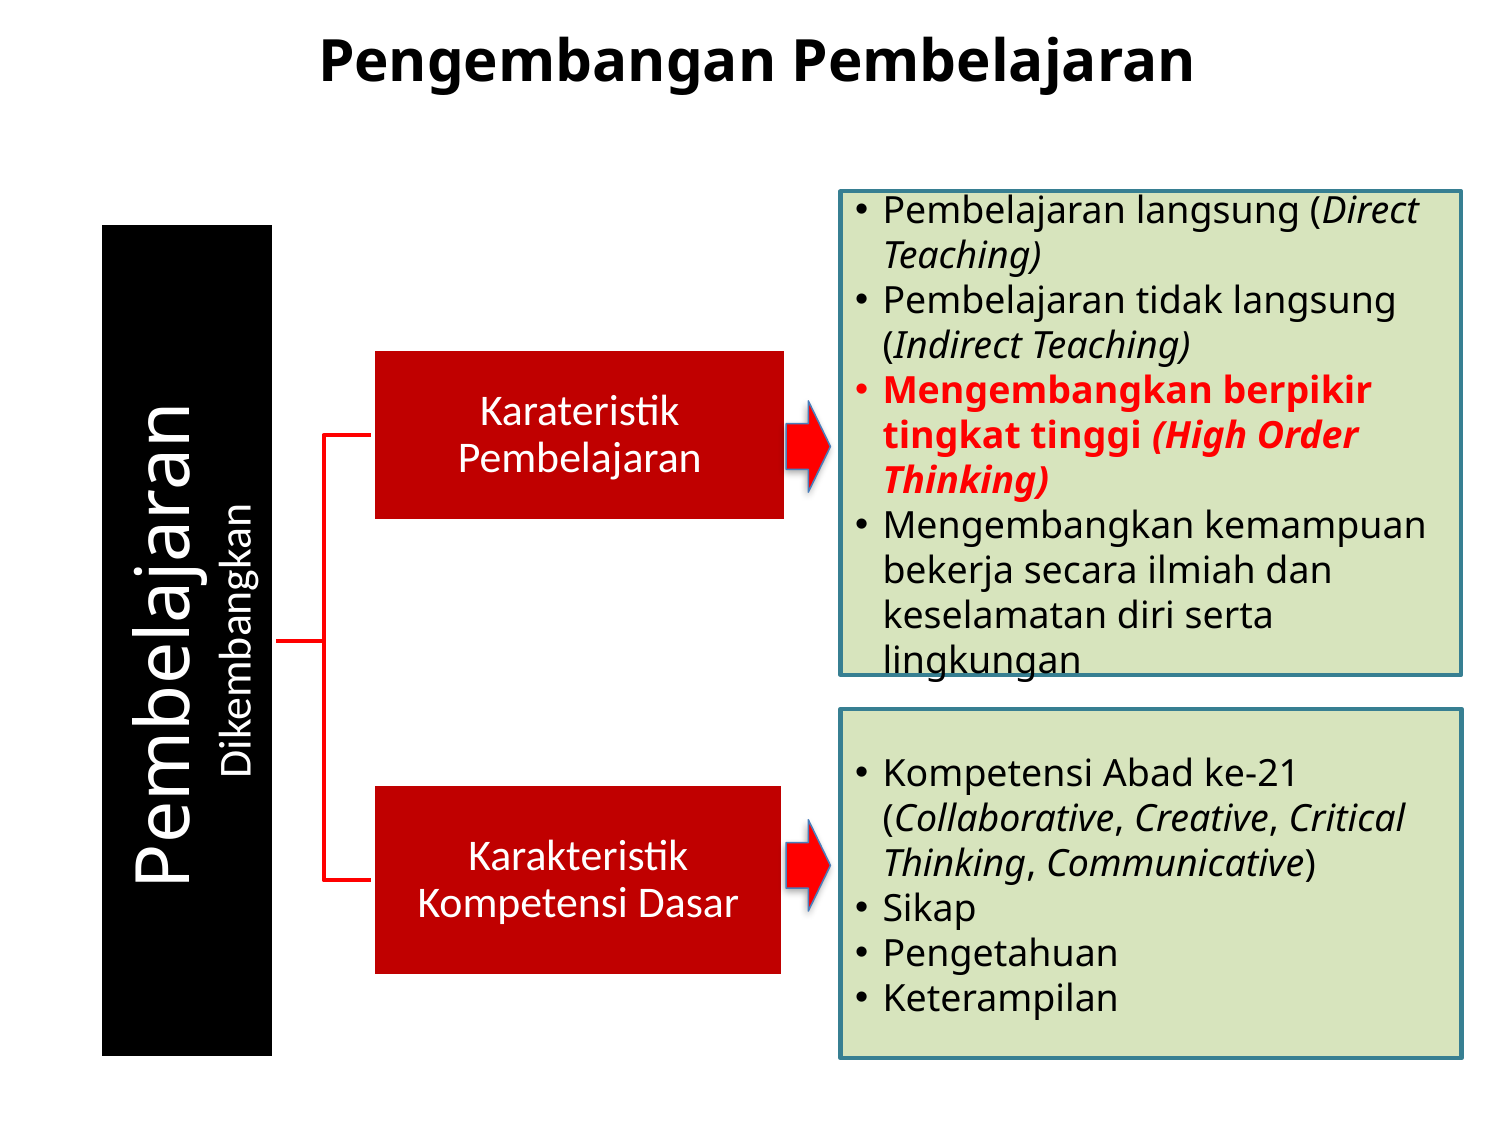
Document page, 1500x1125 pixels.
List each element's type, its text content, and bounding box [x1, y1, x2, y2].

text_box Kompetensi Abad ke-21 (Collaborative, Creative, Critical Thinking, Communicative) Sikap Pengetahuan Keterampilan [886, 707, 1464, 1060]
text_box Pembelajaran langsung (Direct Teaching) Pembelajaran tidak langsung (Indirect Teaching) Mengembangkan berpikir tingkat tinggi (High Order Thinking) Mengembangkan kemampuan bekerja secara ilmiah dan keselamatan diri serta lingkungan [838, 189, 1463, 677]
text_box Pengembangan Pembelajaran [166, 16, 1348, 100]
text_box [0, 222, 883, 1059]
